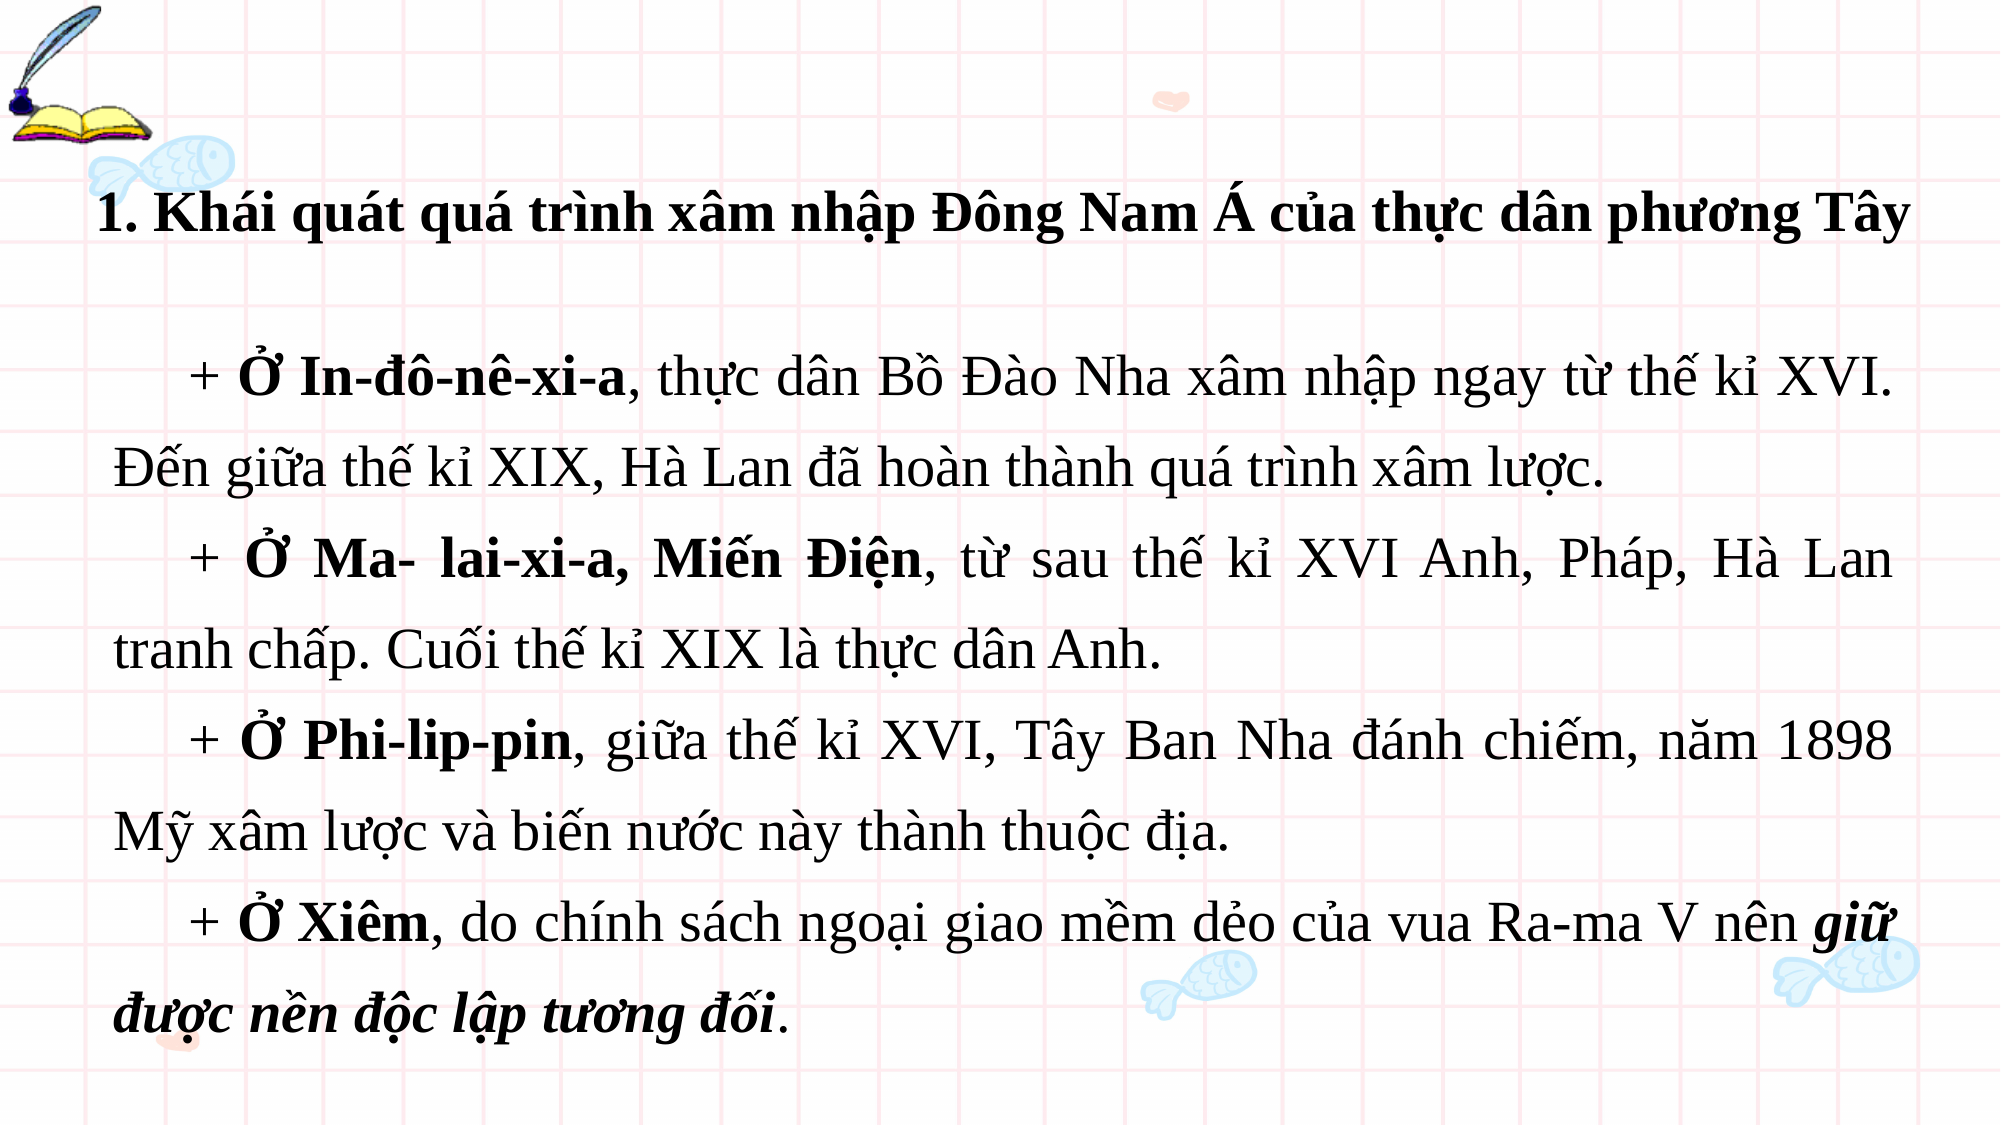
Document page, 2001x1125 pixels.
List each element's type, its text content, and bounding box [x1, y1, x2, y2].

text_box 1. Khái quát quá trình xâm nhập Đông Nam Á của thực dân phương Tây [78, 144, 1931, 251]
picture [0, 0, 2001, 1125]
text_box + Ở In-đô-nê-xi-a, thực dân Bồ Đào Nha xâm nhập ngay từ thế kỉ XVI. Đến giữa thế kỉ XIX, Hà Lan đã hoàn thành quá trình xâm lược. + Ở Ma- lai-xi-a, Miến Điện, từ sau thế kỉ XVI Anh, Pháp, Hà Lan tranh chấp. Cuối thế kỉ XIX là thực dân Anh. + Ở Phi-lip-pin, giữa thế kỉ XVI, Tây Ban Nha đánh chiếm, năm 1898 Mỹ xâm lược và biến nước này thành thuộc địa. + Ở Xiêm, do chính sách ngoại giao mềm dẻo của vua Ra-ma V nên giữ được nền độc lập tương đối. [98, 308, 1910, 1052]
